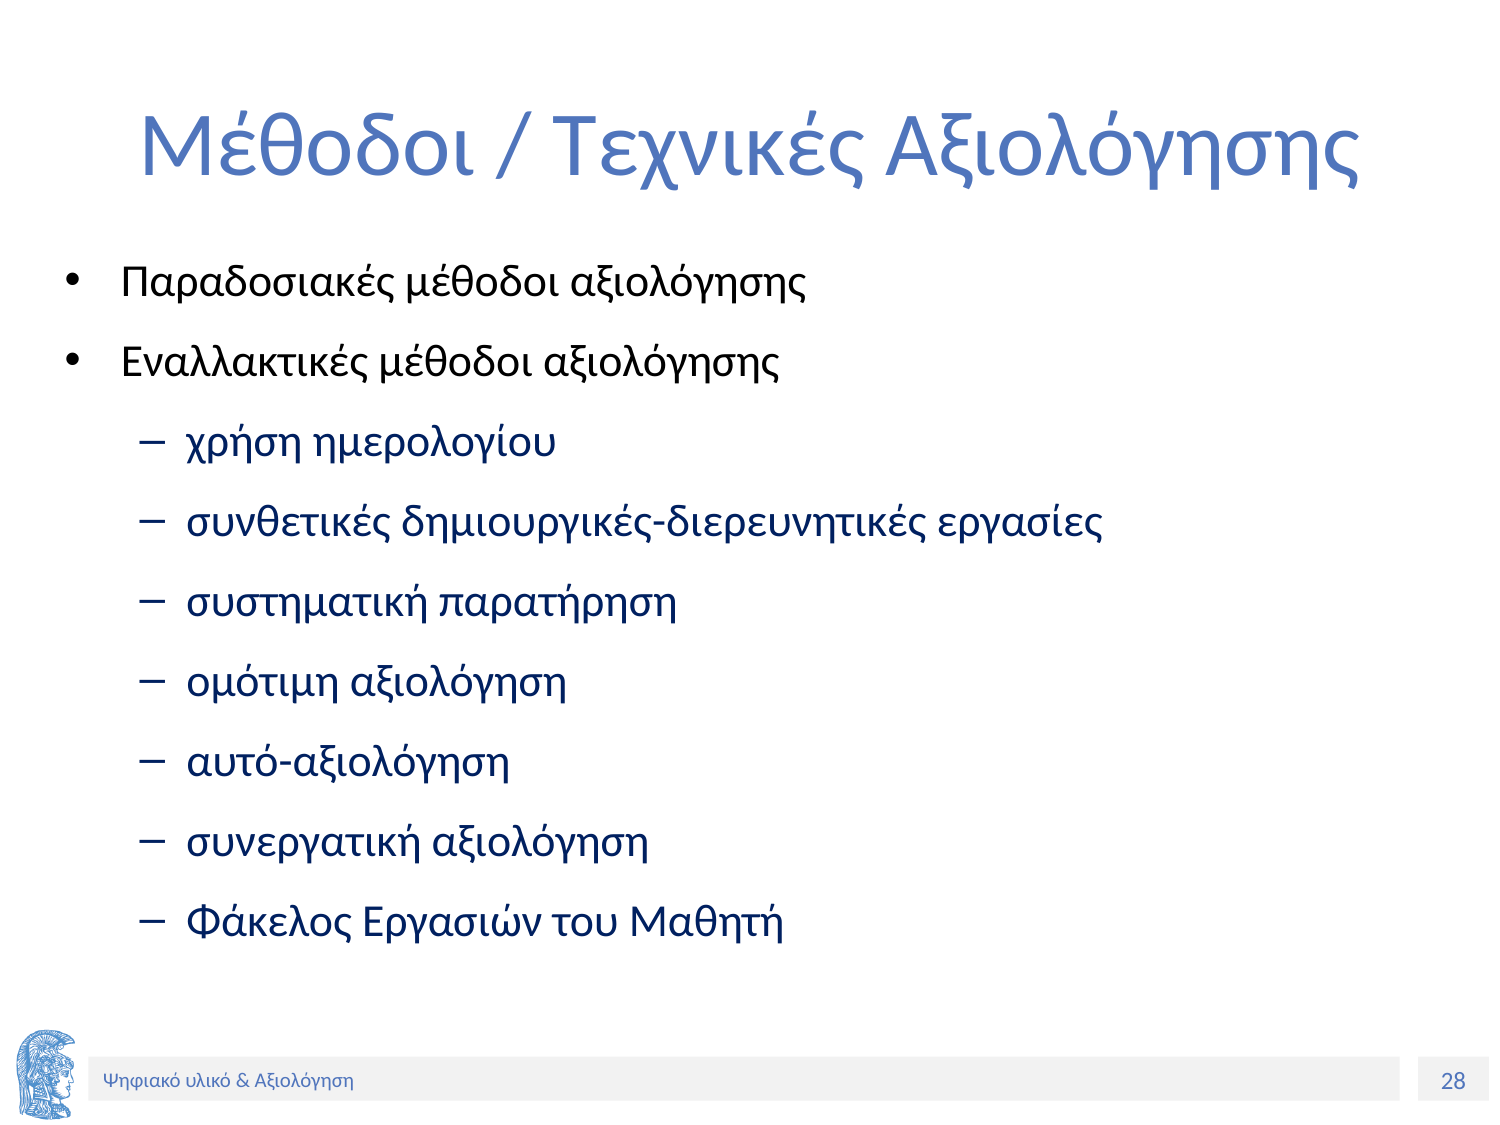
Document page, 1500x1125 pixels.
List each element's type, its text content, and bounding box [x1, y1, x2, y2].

list Παραδοσιακές μέθοδοι αξιολόγησης Εναλλακτικές μέθοδοι αξιολόγησης χρήση ημερολογίου συνθετικές δημιουργικές-διερευνητικές εργασίες συστηματική παρατήρηση ομότιμη αξιολόγηση αυτό-αξιολόγηση συνεργατική αξιολόγηση Φάκελος Εργασιών του Μαθητή [49, 243, 1459, 1047]
title Μέθοδοι / Τεχνικές Αξιολόγησης [75, 45, 1425, 233]
picture [9, 1026, 81, 1120]
